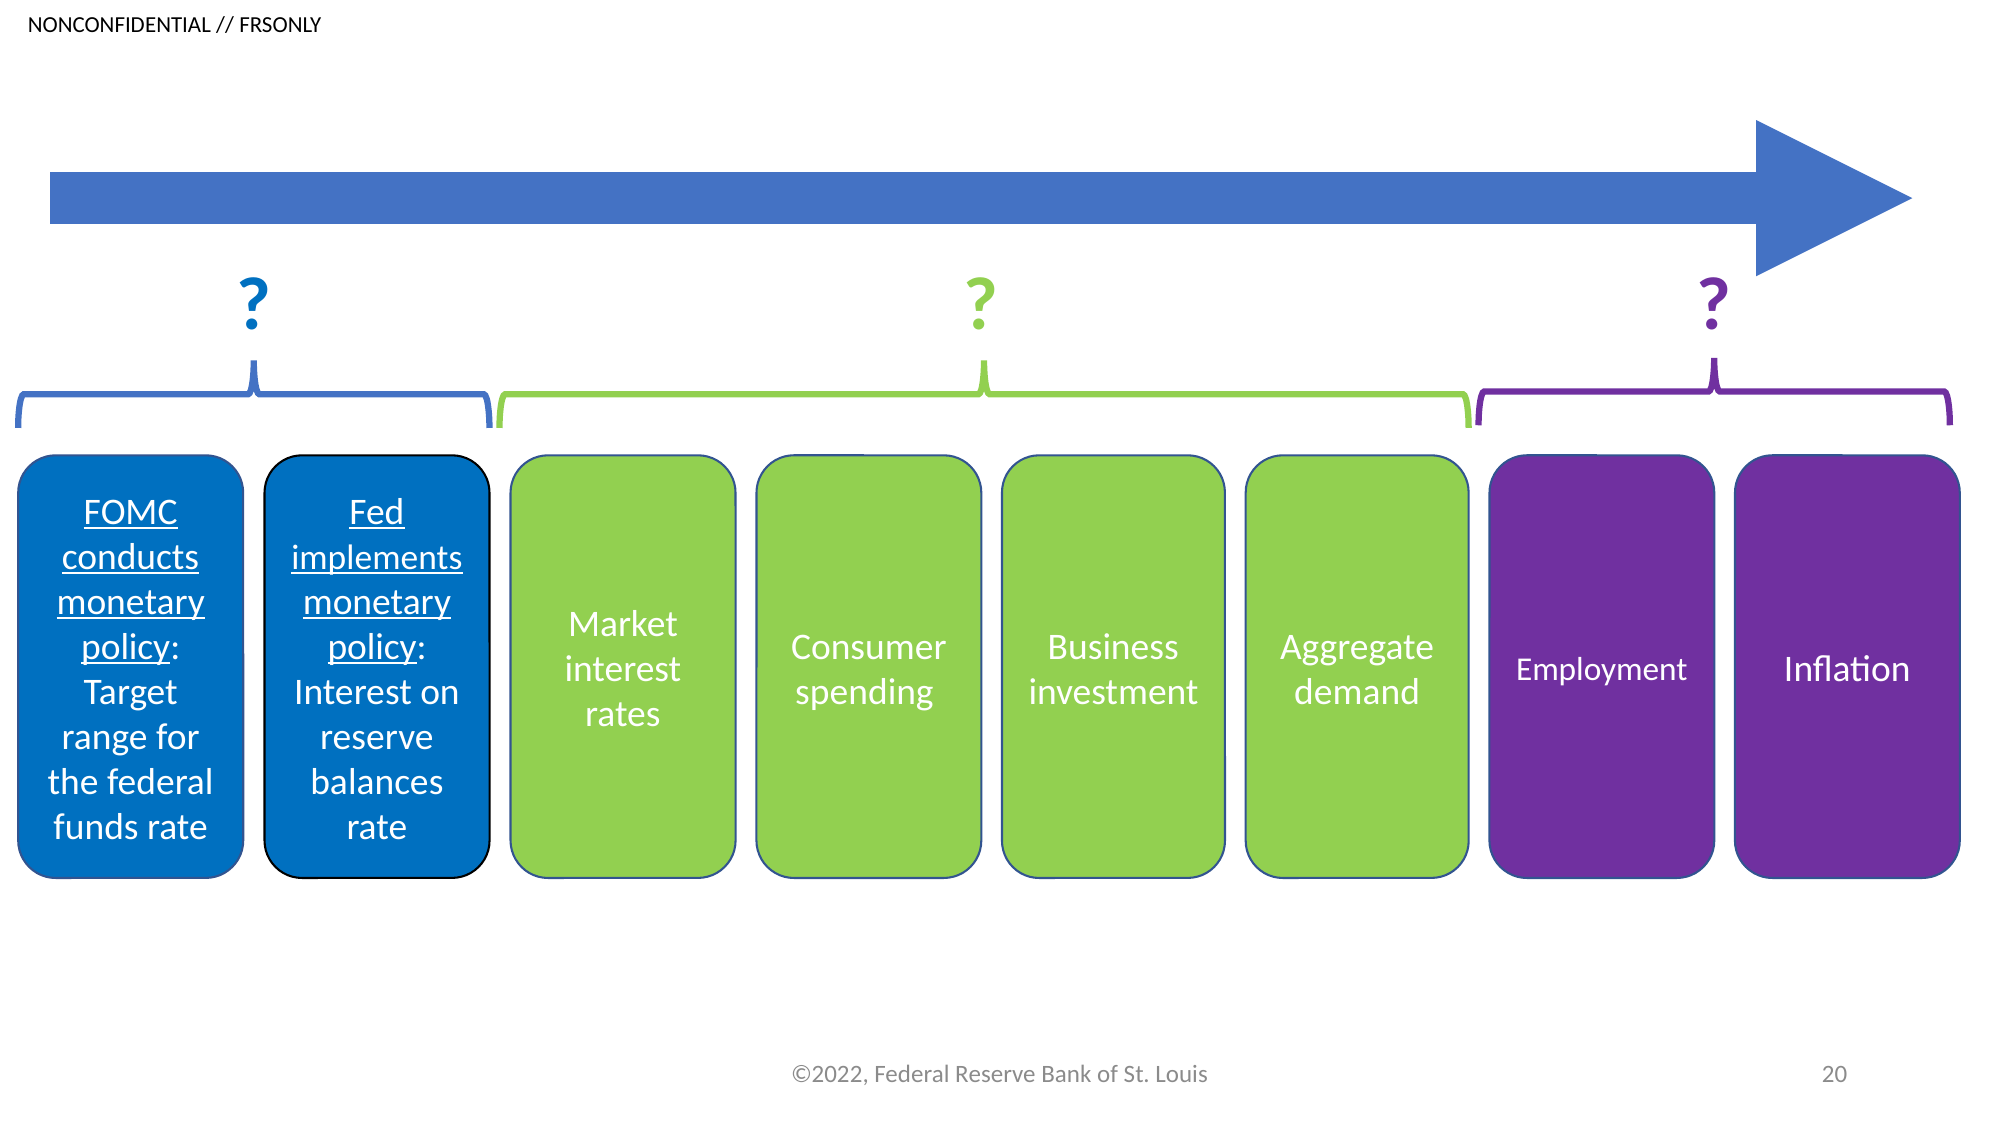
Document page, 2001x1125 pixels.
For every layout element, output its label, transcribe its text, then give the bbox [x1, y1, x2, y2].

text_box FOMC conducts monetary policy: Target range for the federal funds rate [17, 454, 245, 880]
text_box Inflation [1733, 454, 1961, 880]
text_box ? [949, 246, 1014, 352]
text_box Market interest rates [509, 454, 737, 880]
text_box Fed implements monetary policy: Interest on reserve balances rate [263, 454, 491, 880]
text_box [498, 360, 1470, 428]
text_box Consumer spending [755, 454, 983, 880]
slide_number 20 [1412, 1042, 1863, 1103]
text_box Business investment [1000, 454, 1227, 880]
footer ©2022, Federal Reserve Bank of St. Louis [662, 1042, 1338, 1103]
text_box ? [221, 246, 287, 352]
text_box Employment [1488, 454, 1716, 880]
text_box Aggregate demand [1244, 454, 1470, 880]
text_box ? [1681, 246, 1747, 352]
text_box [1478, 357, 1951, 426]
text_box [17, 360, 490, 428]
